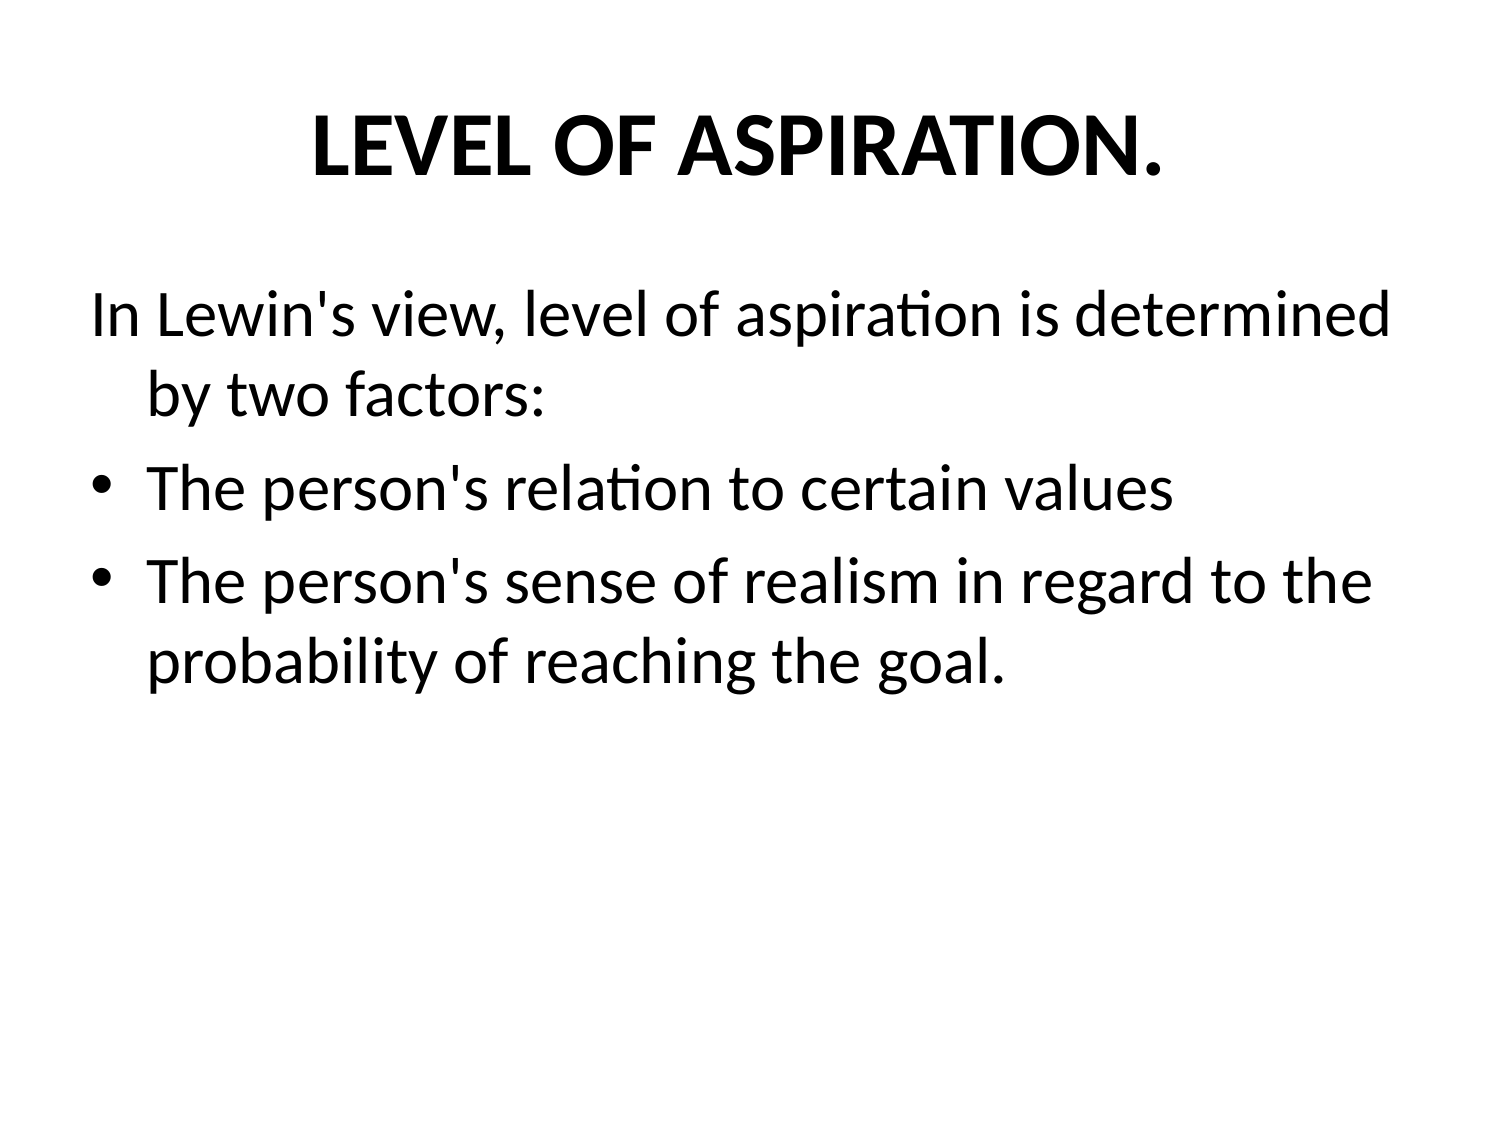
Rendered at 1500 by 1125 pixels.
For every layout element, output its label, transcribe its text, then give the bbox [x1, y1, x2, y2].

title LEVEL OF ASPIRATION. [75, 45, 1425, 233]
list In Lewin's view, level of aspiration is determined by two factors: The person's relation to certain values The person's sense of realism in regard to the probability of reaching the goal. [75, 262, 1425, 1005]
